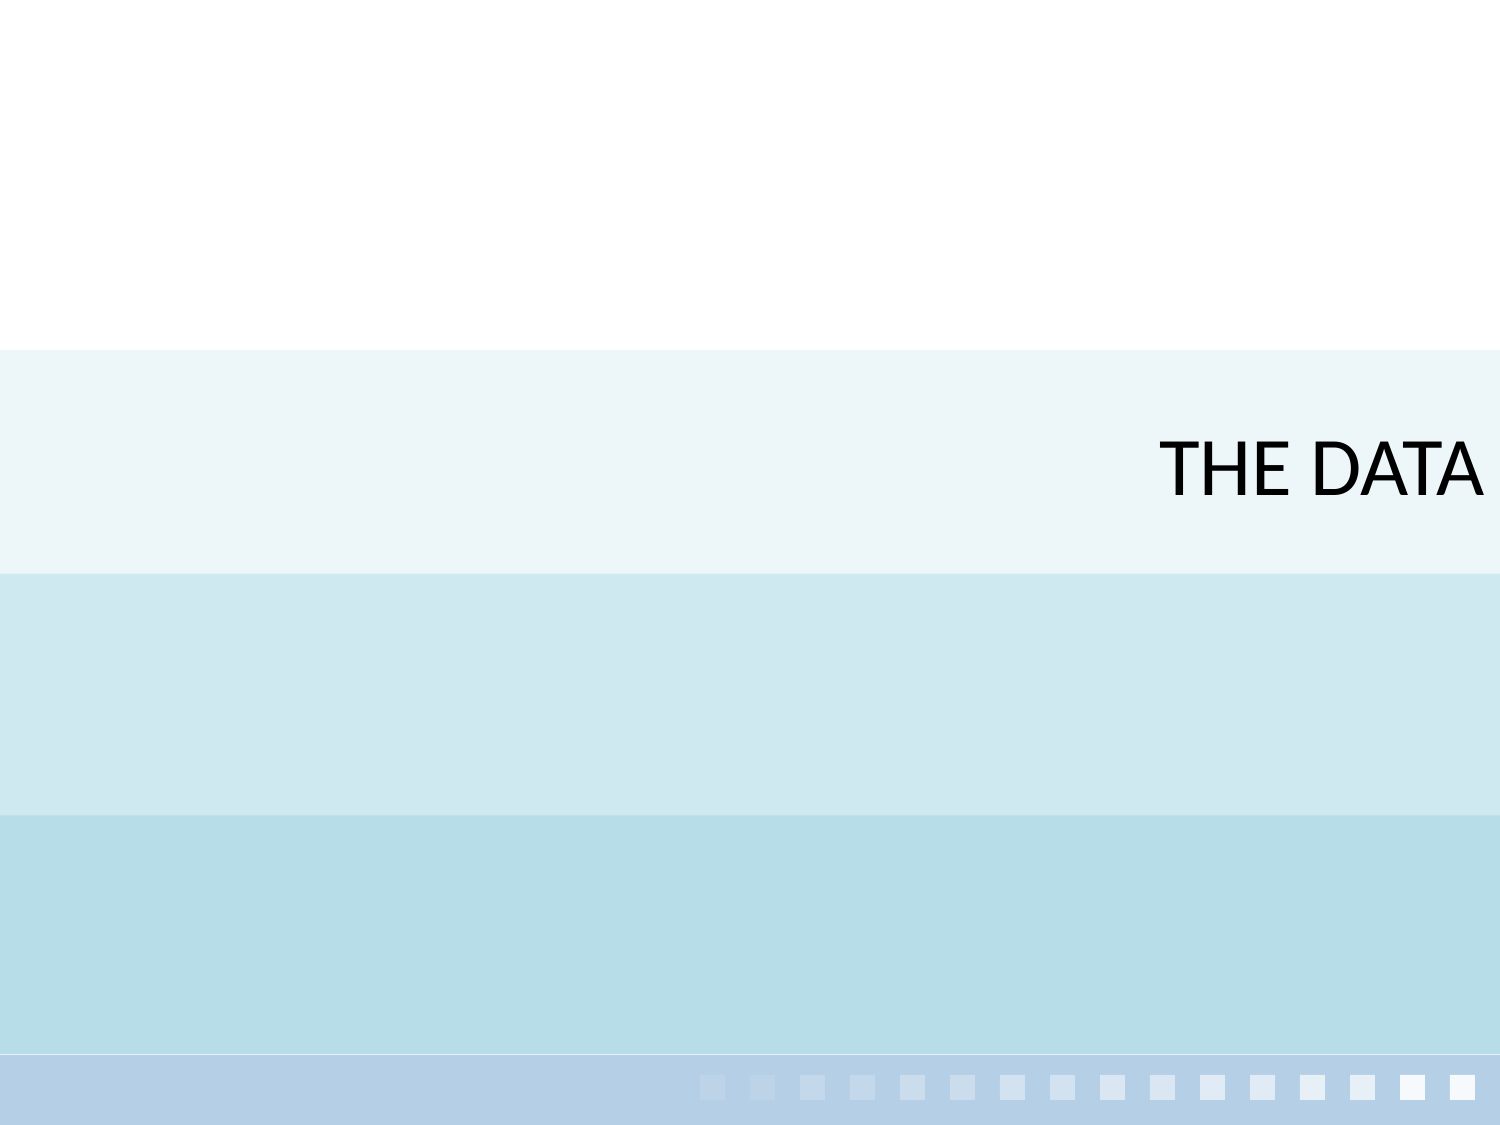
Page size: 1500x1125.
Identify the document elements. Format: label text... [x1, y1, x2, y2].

title The Data [0, 350, 1500, 574]
picture [0, 1055, 1500, 1125]
